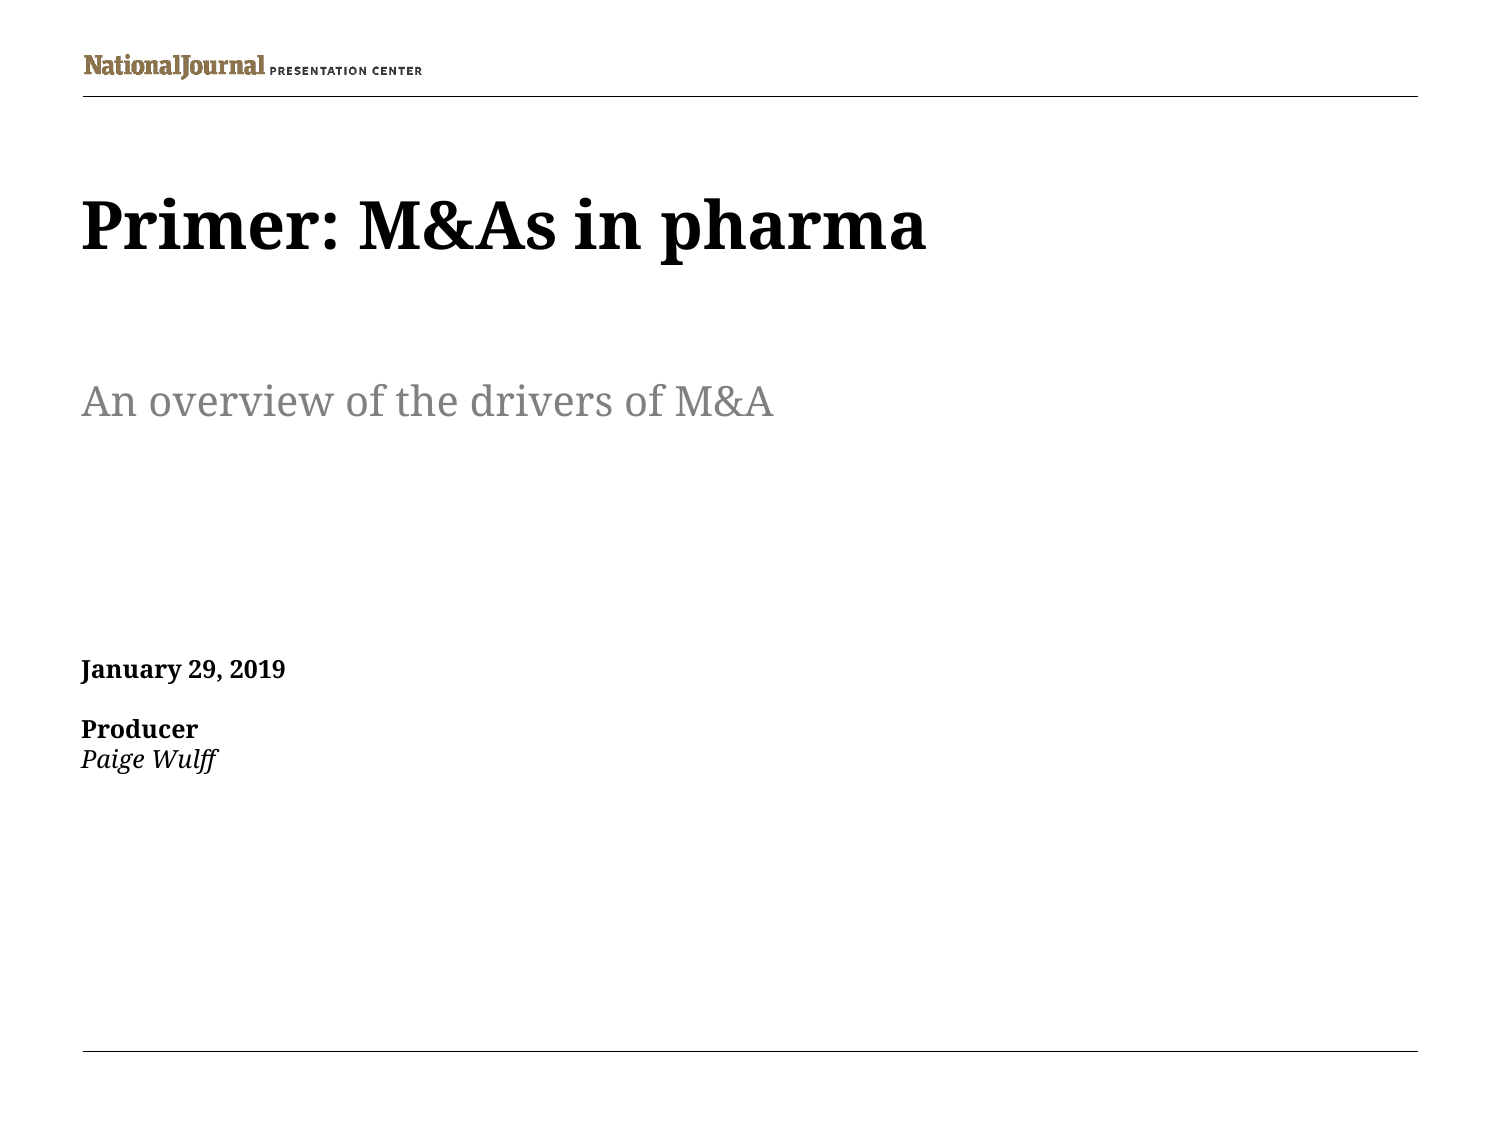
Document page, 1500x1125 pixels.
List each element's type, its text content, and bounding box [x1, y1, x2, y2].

text_box January 29, 2019 Producer Paige Wulff [66, 646, 716, 812]
picture [82, 44, 424, 90]
subtitle An overview of the drivers of M&A [66, 367, 1238, 563]
title Primer: M&As in pharma [66, 184, 1452, 368]
